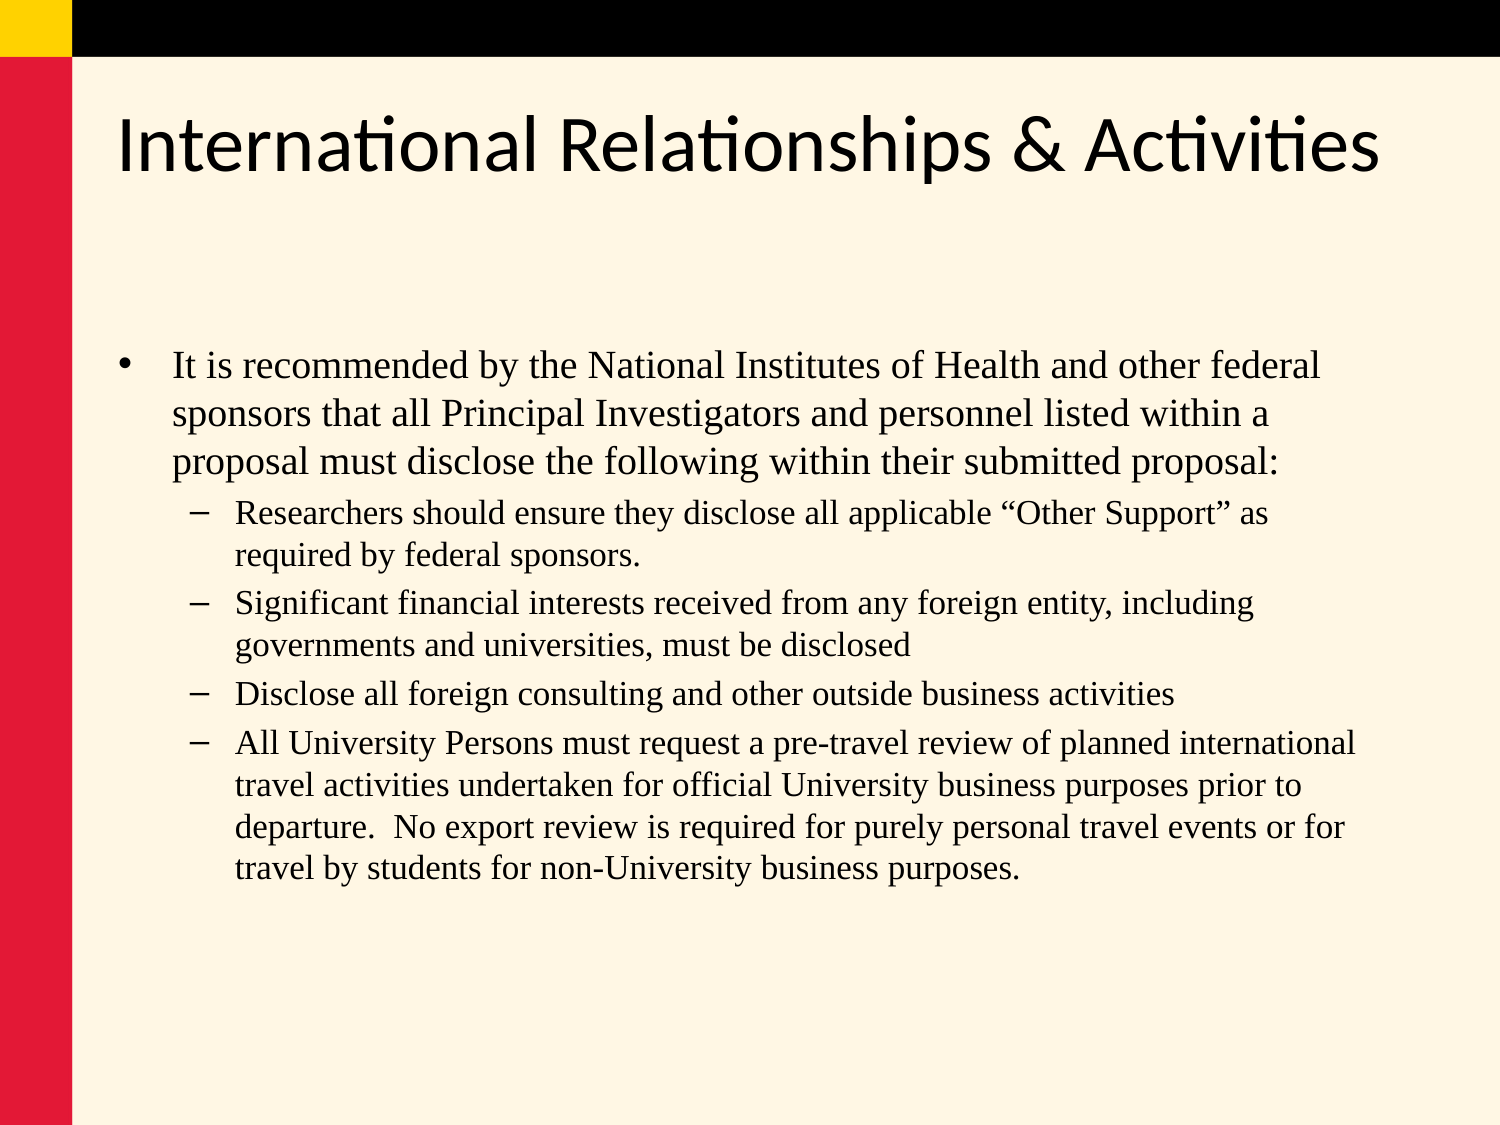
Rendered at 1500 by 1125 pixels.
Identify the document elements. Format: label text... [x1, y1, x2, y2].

picture [0, 0, 1500, 1125]
list It is recommended by the National Institutes of Health and other federal sponsors that all Principal Investigators and personnel listed within a proposal must disclose the following within their submitted proposal: Researchers should ensure they disclose all applicable “Other Support” as required by federal sponsors. Significant financial interests received from any foreign entity, including governments and universities, must be disclosed Disclose all foreign consulting and other outside business activities All University Persons must request a pre-travel review of planned international travel activities undertaken for official University business purposes prior to departure. No export review is required for purely personal travel events or for travel by students for non-University business purposes. [103, 330, 1397, 910]
title International Relationships & Activities [75, 45, 1425, 233]
